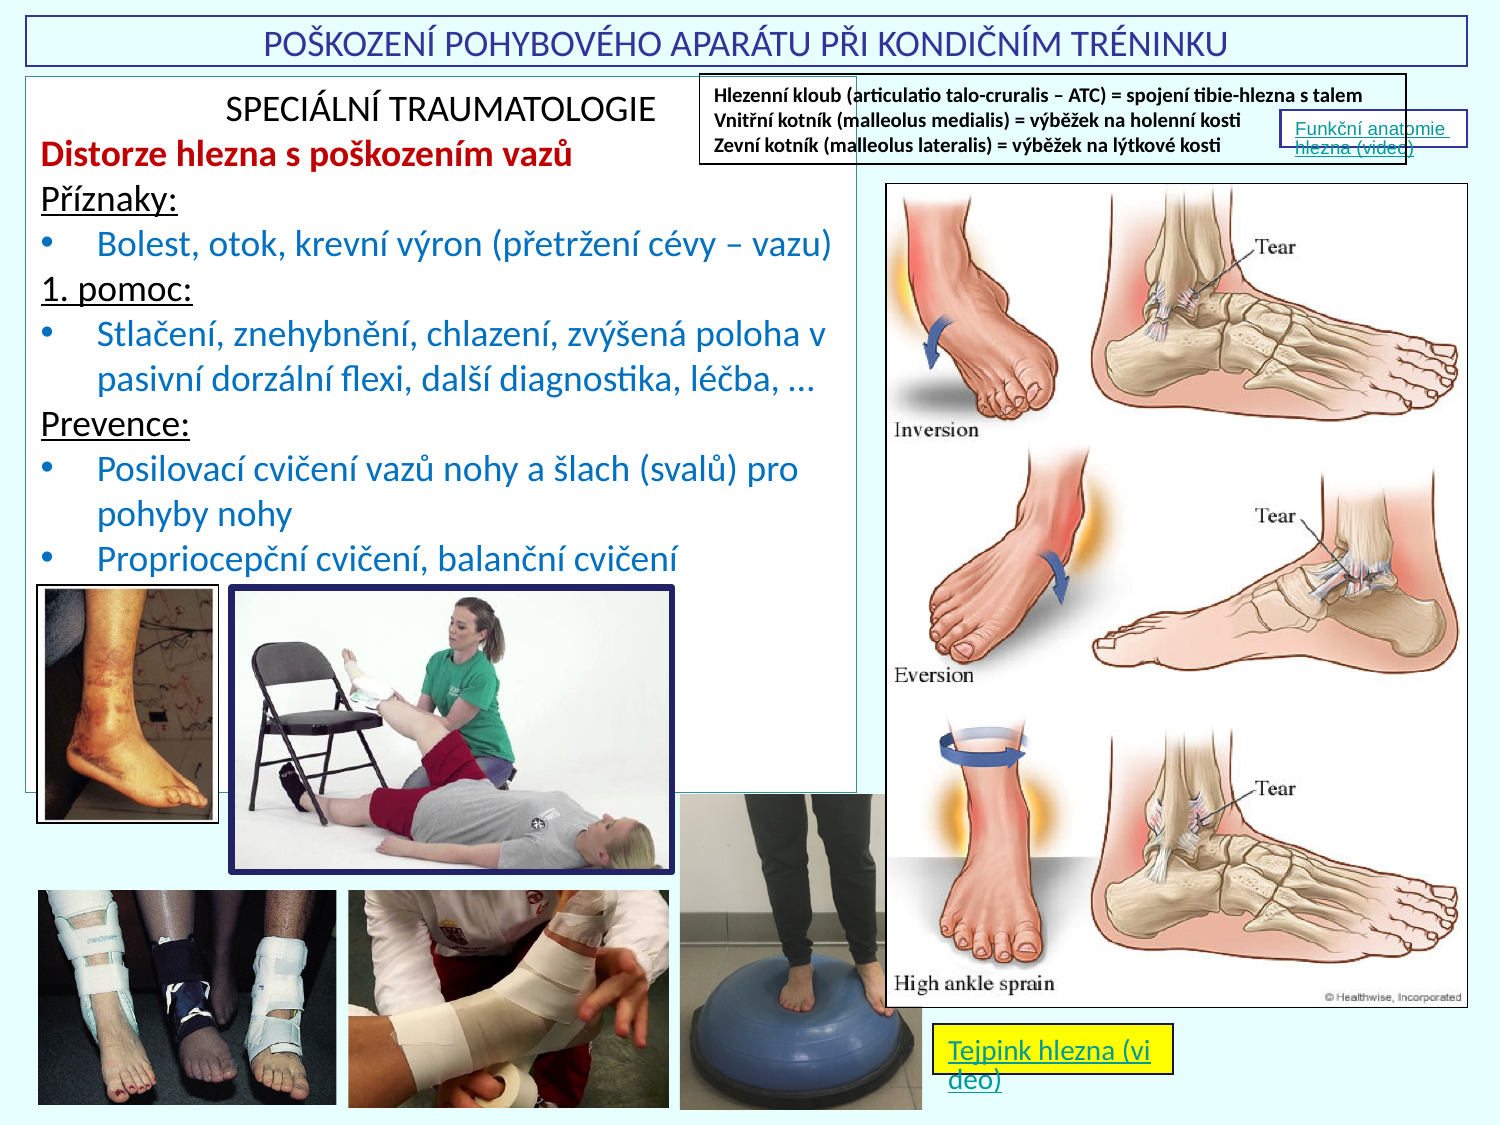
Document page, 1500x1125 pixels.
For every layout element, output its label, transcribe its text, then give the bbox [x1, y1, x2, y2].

text_box Tejpink hlezna (video) [932, 1023, 1174, 1075]
picture [234, 590, 669, 869]
picture [37, 889, 337, 1105]
text_box Hlezenní kloub (articulatio talo-cruralis – ATC) = spojení tibie-hlezna s talem Vnitřní kotník (malleolus medialis) = výběžek na holenní kosti Zevní kotník (malleolus lateralis) = výběžek na lýtkové kosti [699, 74, 1407, 164]
picture [679, 184, 1467, 1110]
picture [348, 890, 669, 1108]
text_box Funkční anatomie hlezna (video) [1407, 109, 1468, 148]
text_box SPECIÁLNÍ TRAUMATOLOGIE Distorze hlezna s poškozením vazů Příznaky: Bolest, otok, krevní výron (přetržení cévy – vazu) 1. pomoc: Stlačení, znehybnění, chlazení, zvýšená poloha v pasivní dorzální flexi, další diagnostika, léčba, … Prevence: Posilovací cvičení vazů nohy a šlach (svalů) pro pohyby nohy Propriocepční cvičení, balanční cvičení [25, 76, 857, 793]
text_box POŠKOZENÍ POHYBOVÉHO APARÁTU PŘI KONDIČNÍM TRÉNINKU [25, 16, 1467, 67]
picture [37, 585, 218, 823]
